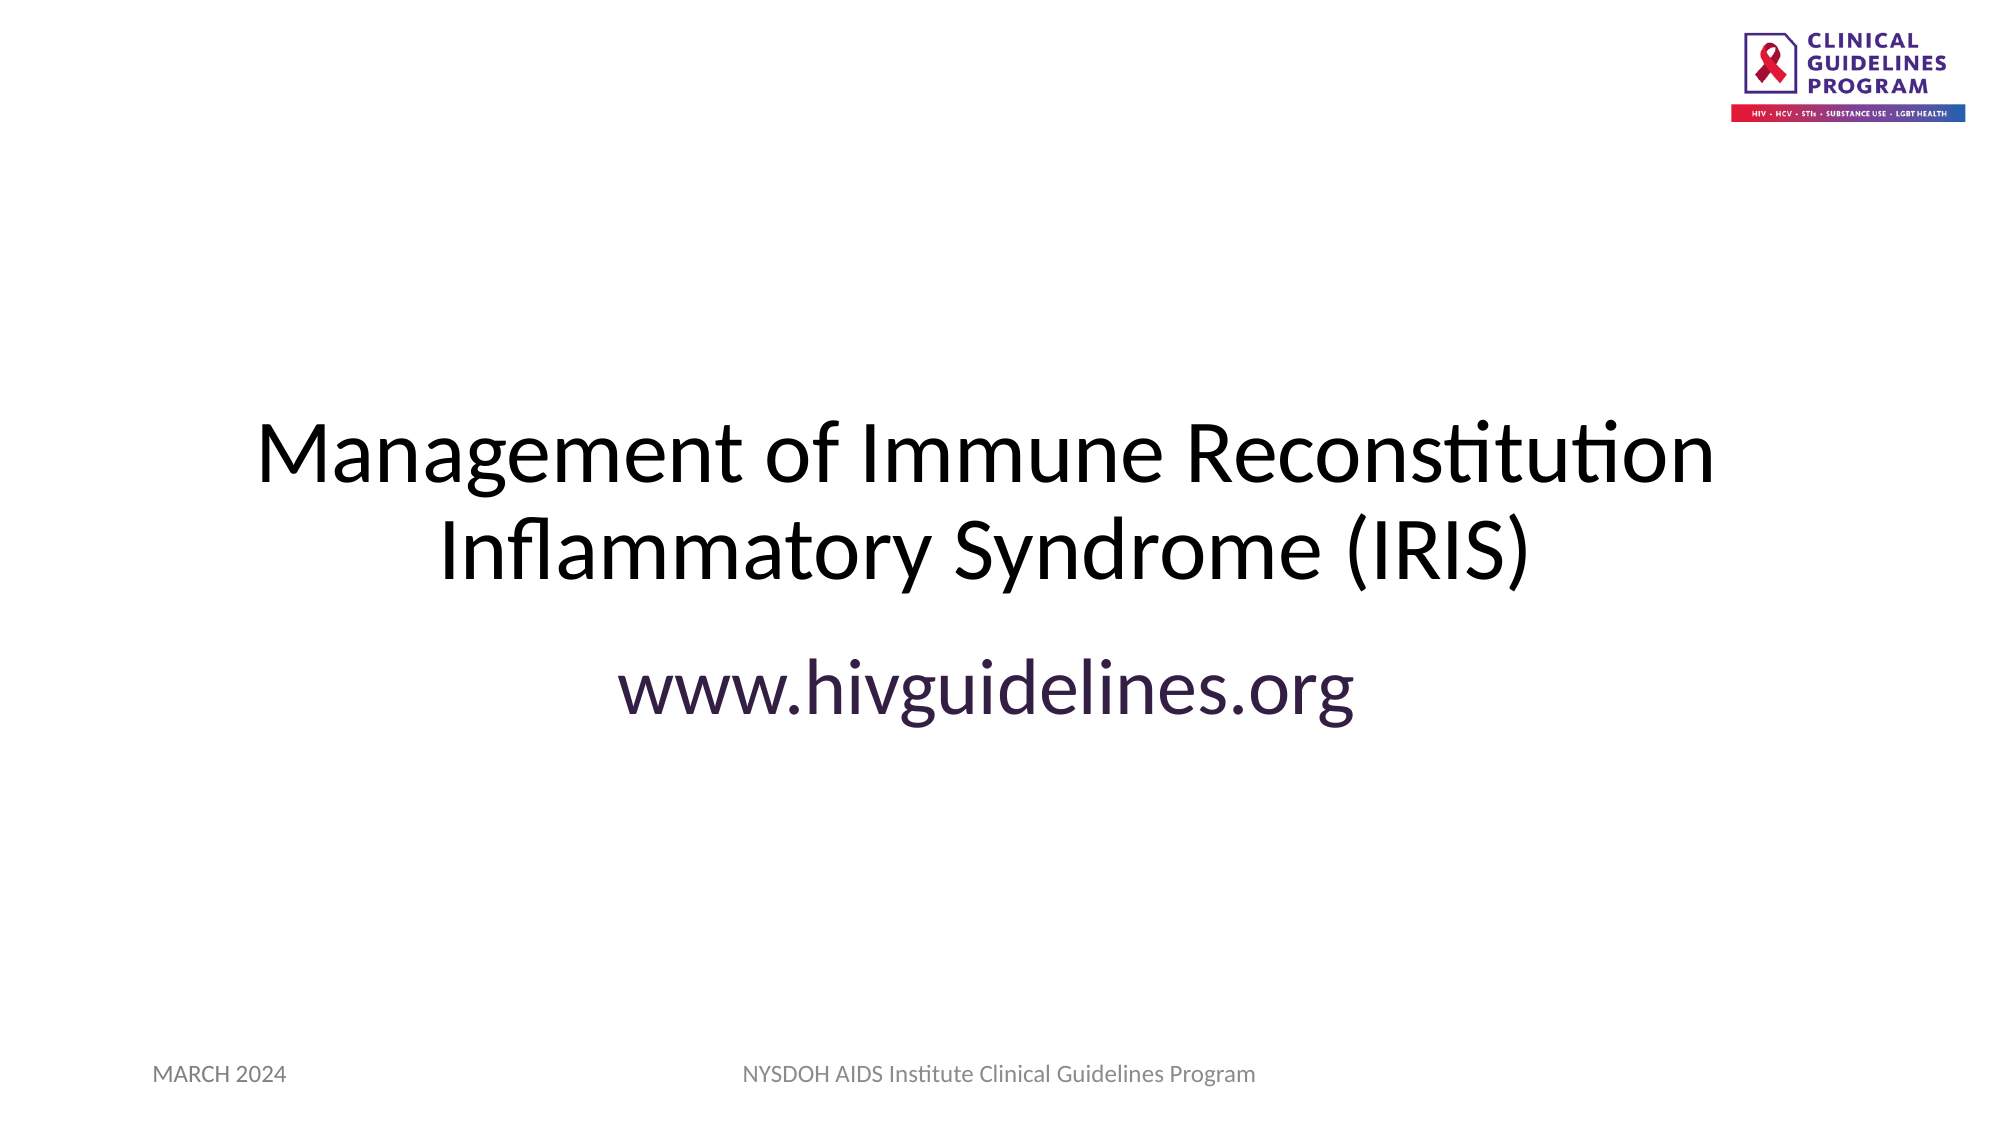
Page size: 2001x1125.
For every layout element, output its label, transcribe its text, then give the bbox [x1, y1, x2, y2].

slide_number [137, 1042, 588, 1103]
footer NYSDOH AIDS Institute Clinical Guidelines Program [662, 1042, 1338, 1103]
picture [1731, 20, 1966, 122]
text_box Management of Immune Reconstitution Inflammatory Syndrome (IRIS) www.hivguidelines.org [236, 396, 1737, 760]
